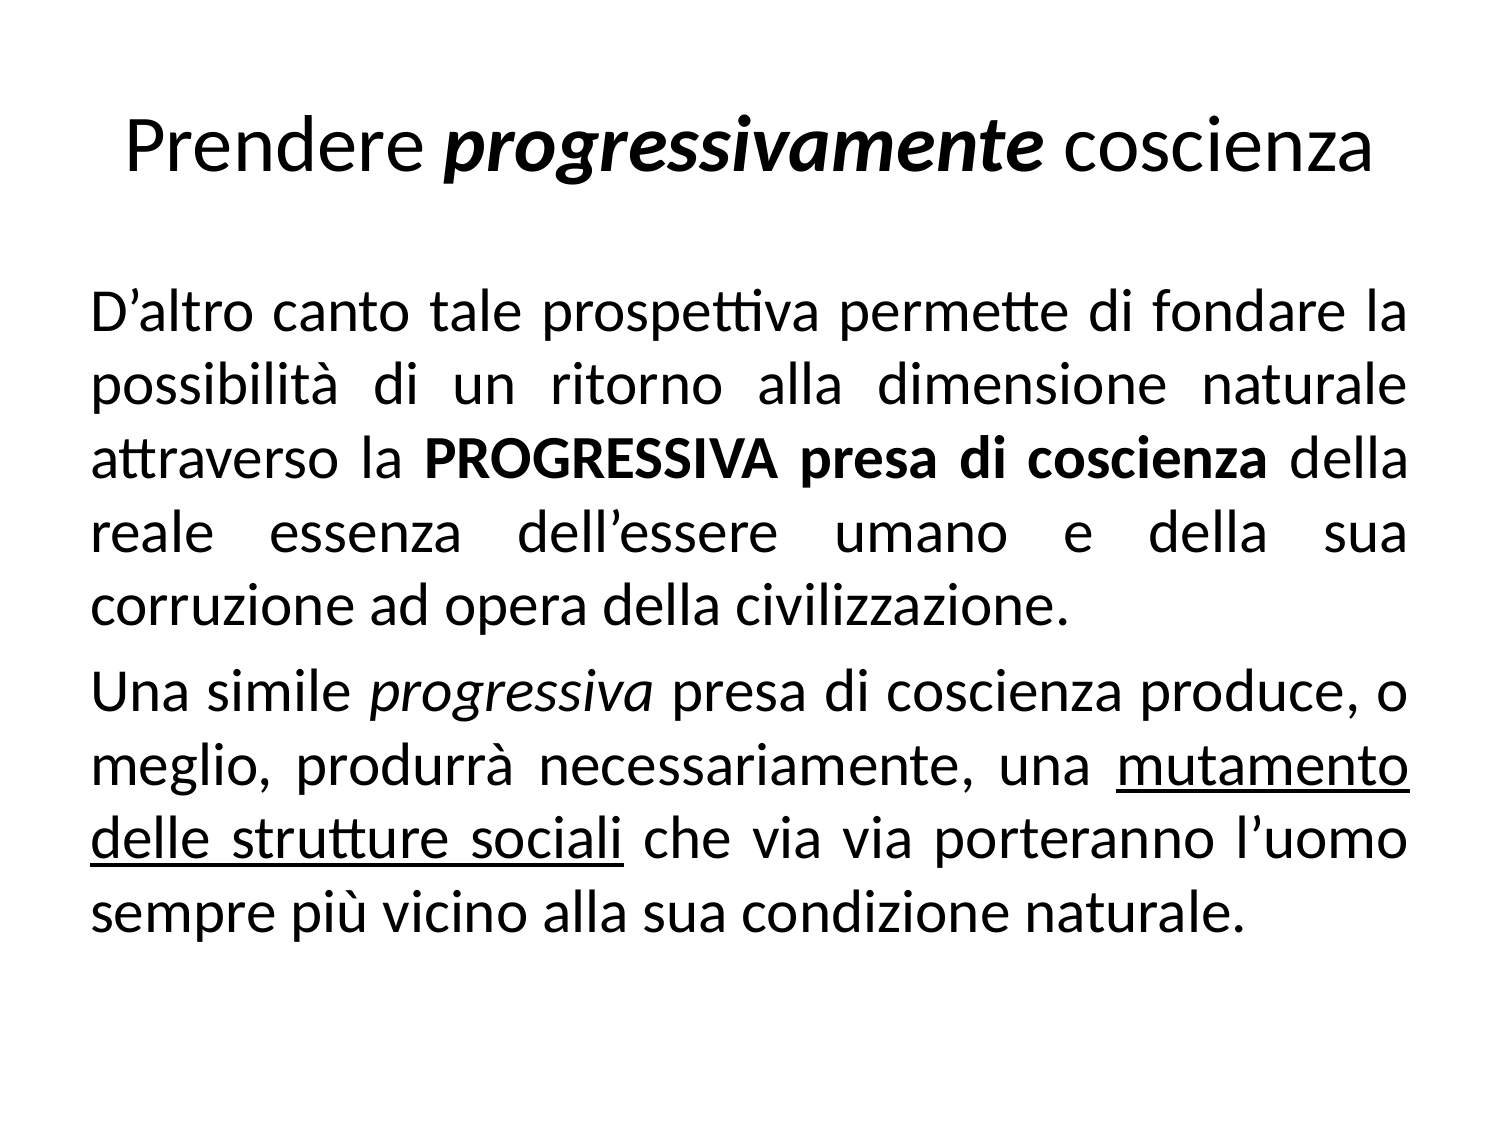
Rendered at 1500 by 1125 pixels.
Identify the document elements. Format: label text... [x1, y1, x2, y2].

list D’altro canto tale prospettiva permette di fondare la possibilità di un ritorno alla dimensione naturale attraverso la PROGRESSIVA presa di coscienza della reale essenza dell’essere umano e della sua corruzione ad opera della civilizzazione. Una simile progressiva presa di coscienza produce, o meglio, produrrà necessariamente, una mutamento delle strutture sociali che via via porteranno l’uomo sempre più vicino alla sua condizione naturale. [75, 262, 1425, 1005]
title Prendere progressivamente coscienza [75, 45, 1425, 233]
